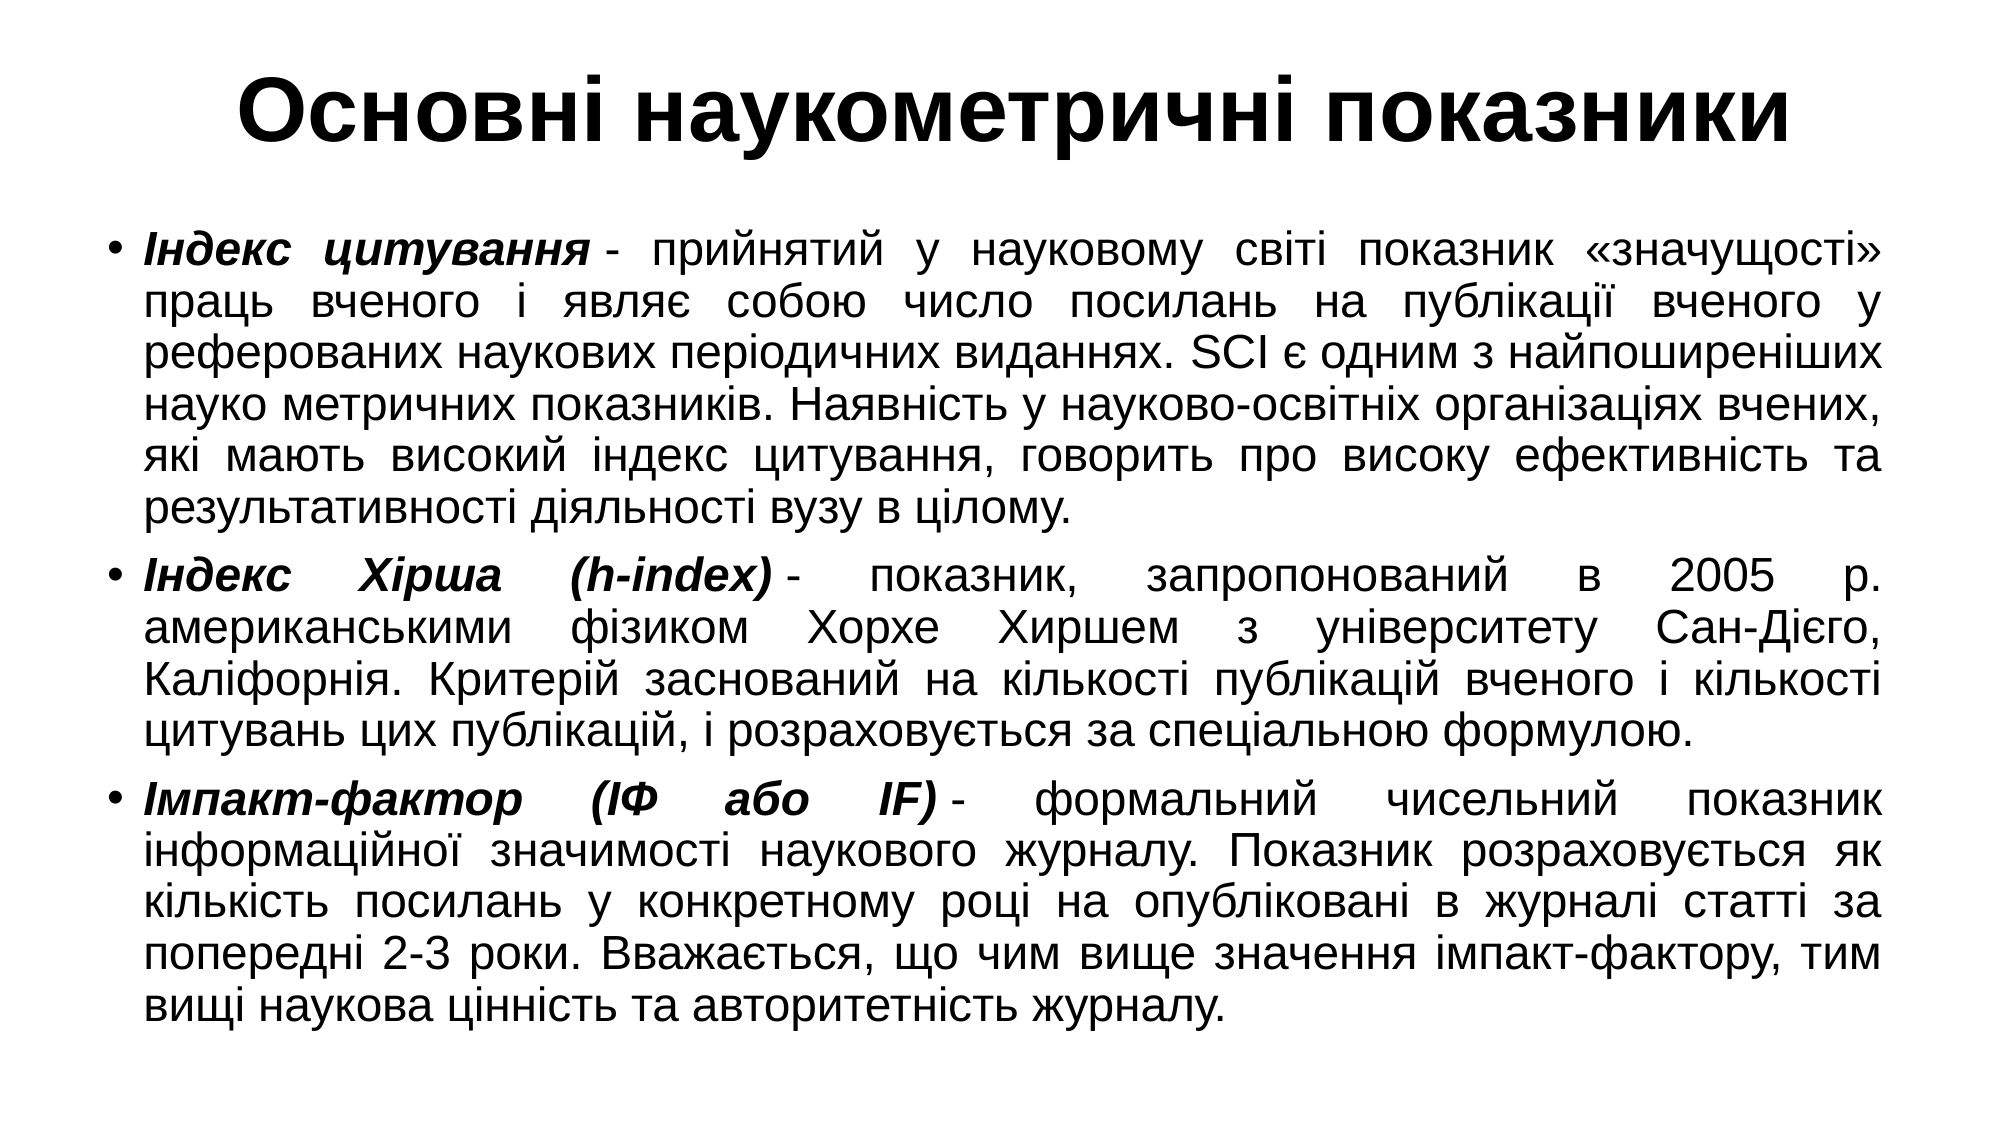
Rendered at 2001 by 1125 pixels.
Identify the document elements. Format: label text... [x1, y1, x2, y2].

list Індекс цитування - прийнятий у науковому світі показник «значущості» праць вченого і являє собою число посилань на публікації вченого у реферованих наукових періодичних виданнях. SCI є одним з найпоширеніших науко метричних показників. Наявність у науково-освітніх організаціях вчених, які мають високий індекс цитування, говорить про високу ефективність та результативності діяльності вузу в цілому. Індекс Хірша (h-index) - показник, запропонований в 2005 р. американськими фізиком Хорхе Хиршем з університету Сан-Дієго, Каліфорнія. Критерій заснований на кількості публікацій вченого і кількості цитувань цих публікацій, і розраховується за спеціальною формулою. Імпакт-фактор (ІФ або IF) - формальний чисельний показник інформаційної значимості наукового журналу. Показник розраховується як кількість посилань у конкретному році на опубліковані в журналі статті за попередні 2-3 роки. Вважається, що чим вище значення імпакт-фактору, тим вищі наукова цінність та авторитетність журналу. [92, 217, 1899, 1047]
title Основні наукометричні показники [153, 43, 1879, 180]
